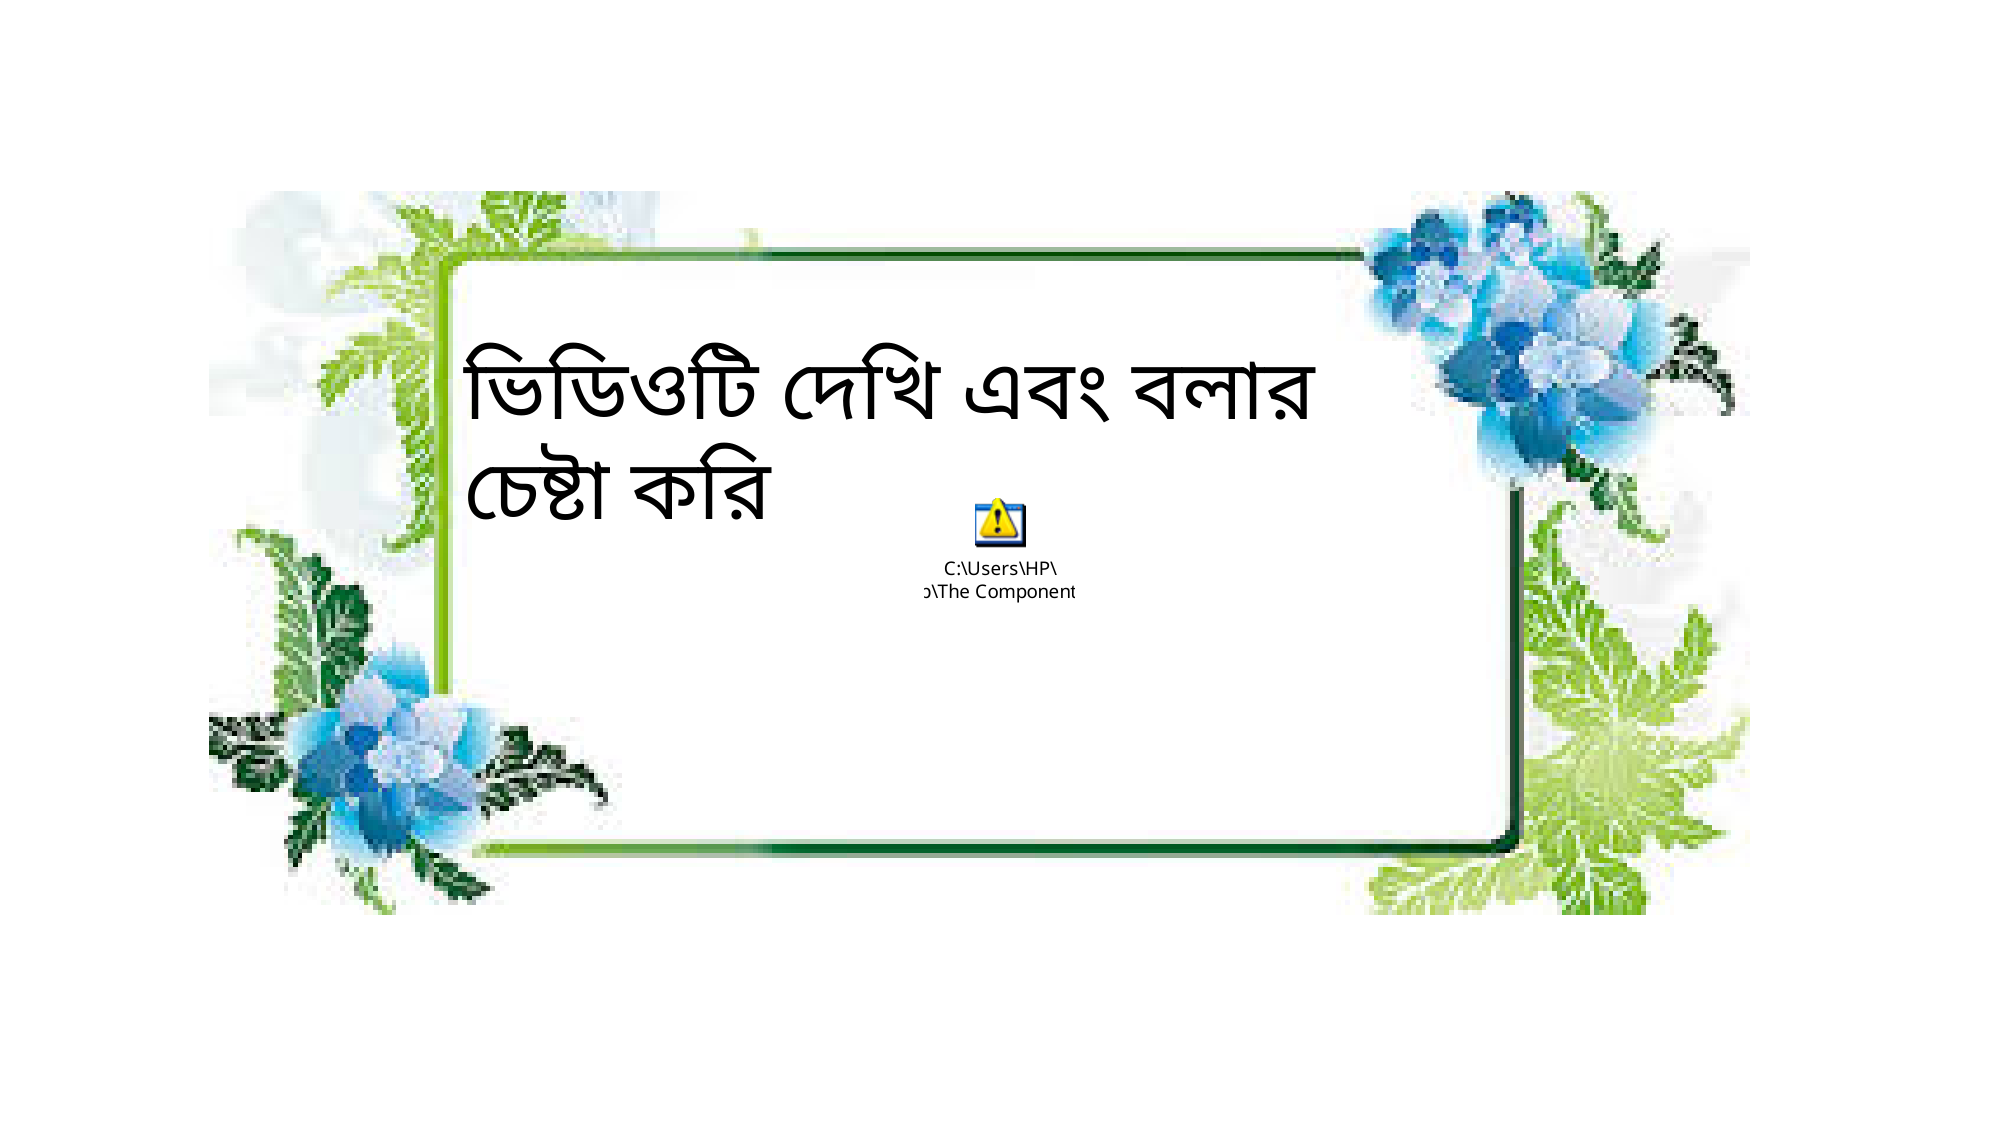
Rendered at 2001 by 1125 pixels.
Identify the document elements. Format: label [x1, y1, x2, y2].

picture [208, 191, 1750, 915]
text_box [924, 498, 1075, 626]
